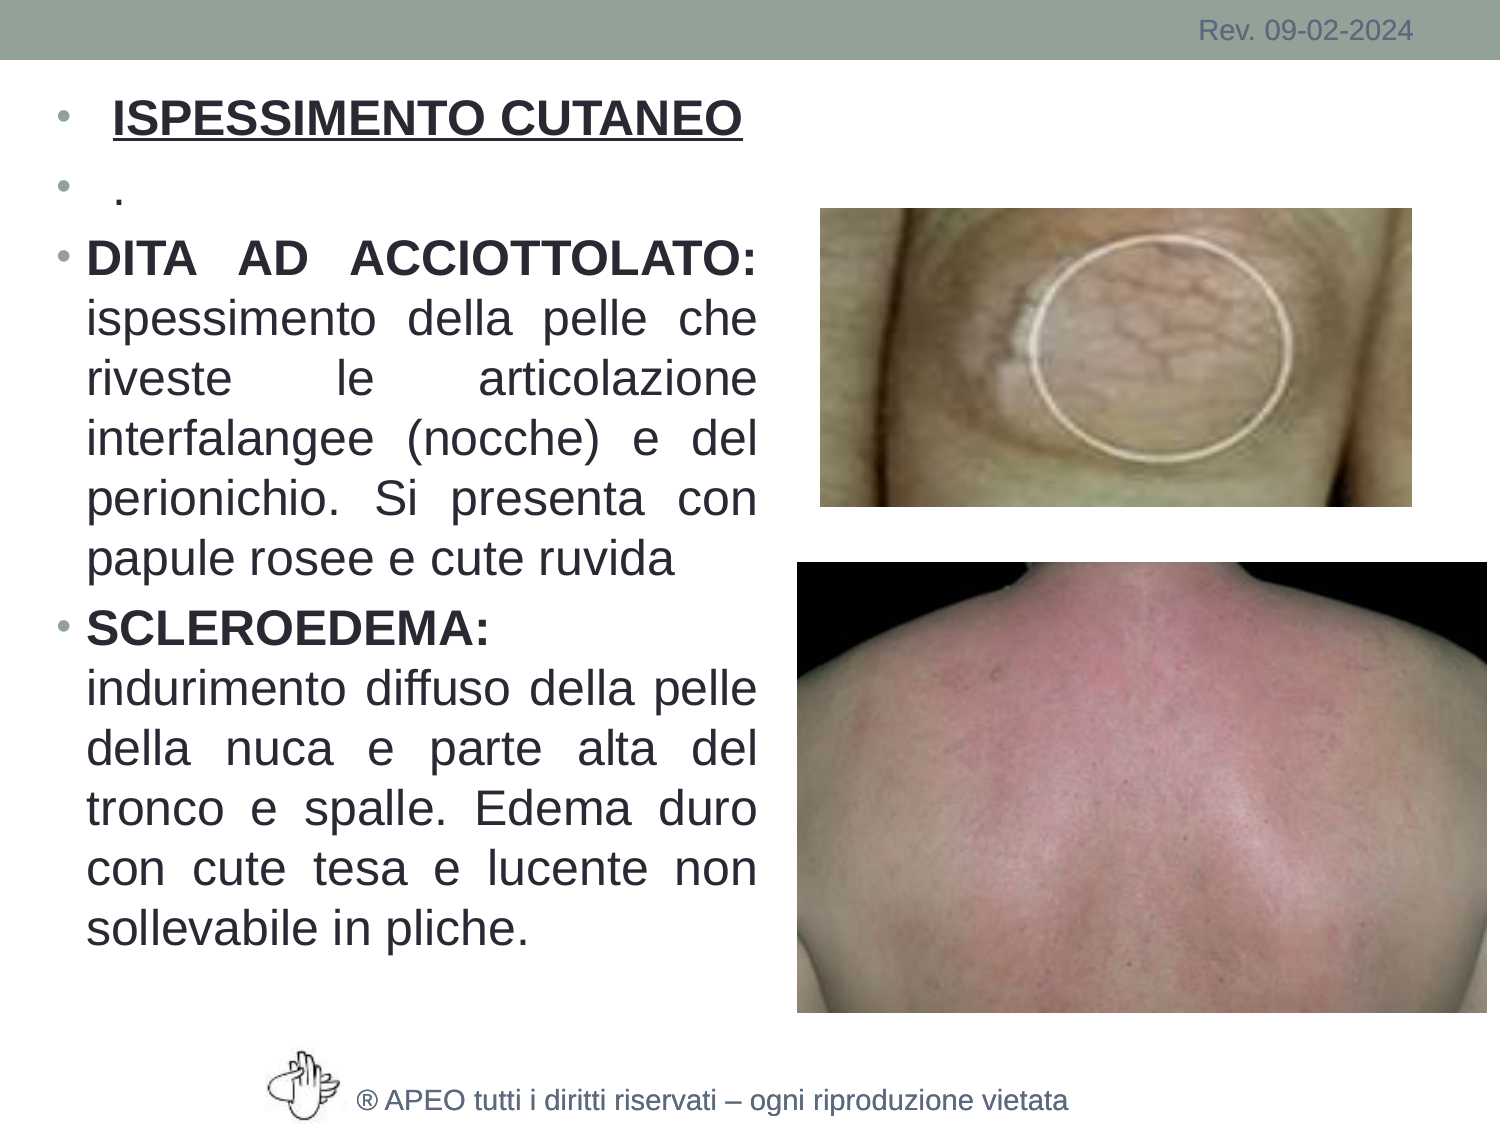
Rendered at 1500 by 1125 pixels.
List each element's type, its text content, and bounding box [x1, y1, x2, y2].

picture [265, 1047, 348, 1125]
picture [796, 562, 1487, 1013]
picture [820, 207, 1412, 508]
list ISPESSIMENTO CUTANEO . DITA AD ACCIOTTOLATO: ispessimento della pelle che riveste le articolazione interfalangee (nocche) e del perionichio. Si presenta con papule rosee e cute ruvida SCLEROEDEMA: indurimento diffuso della pelle della nuca e parte alta del tronco e spalle. Edema duro con cute tesa e lucente non sollevabile in pliche. [41, 78, 774, 1024]
